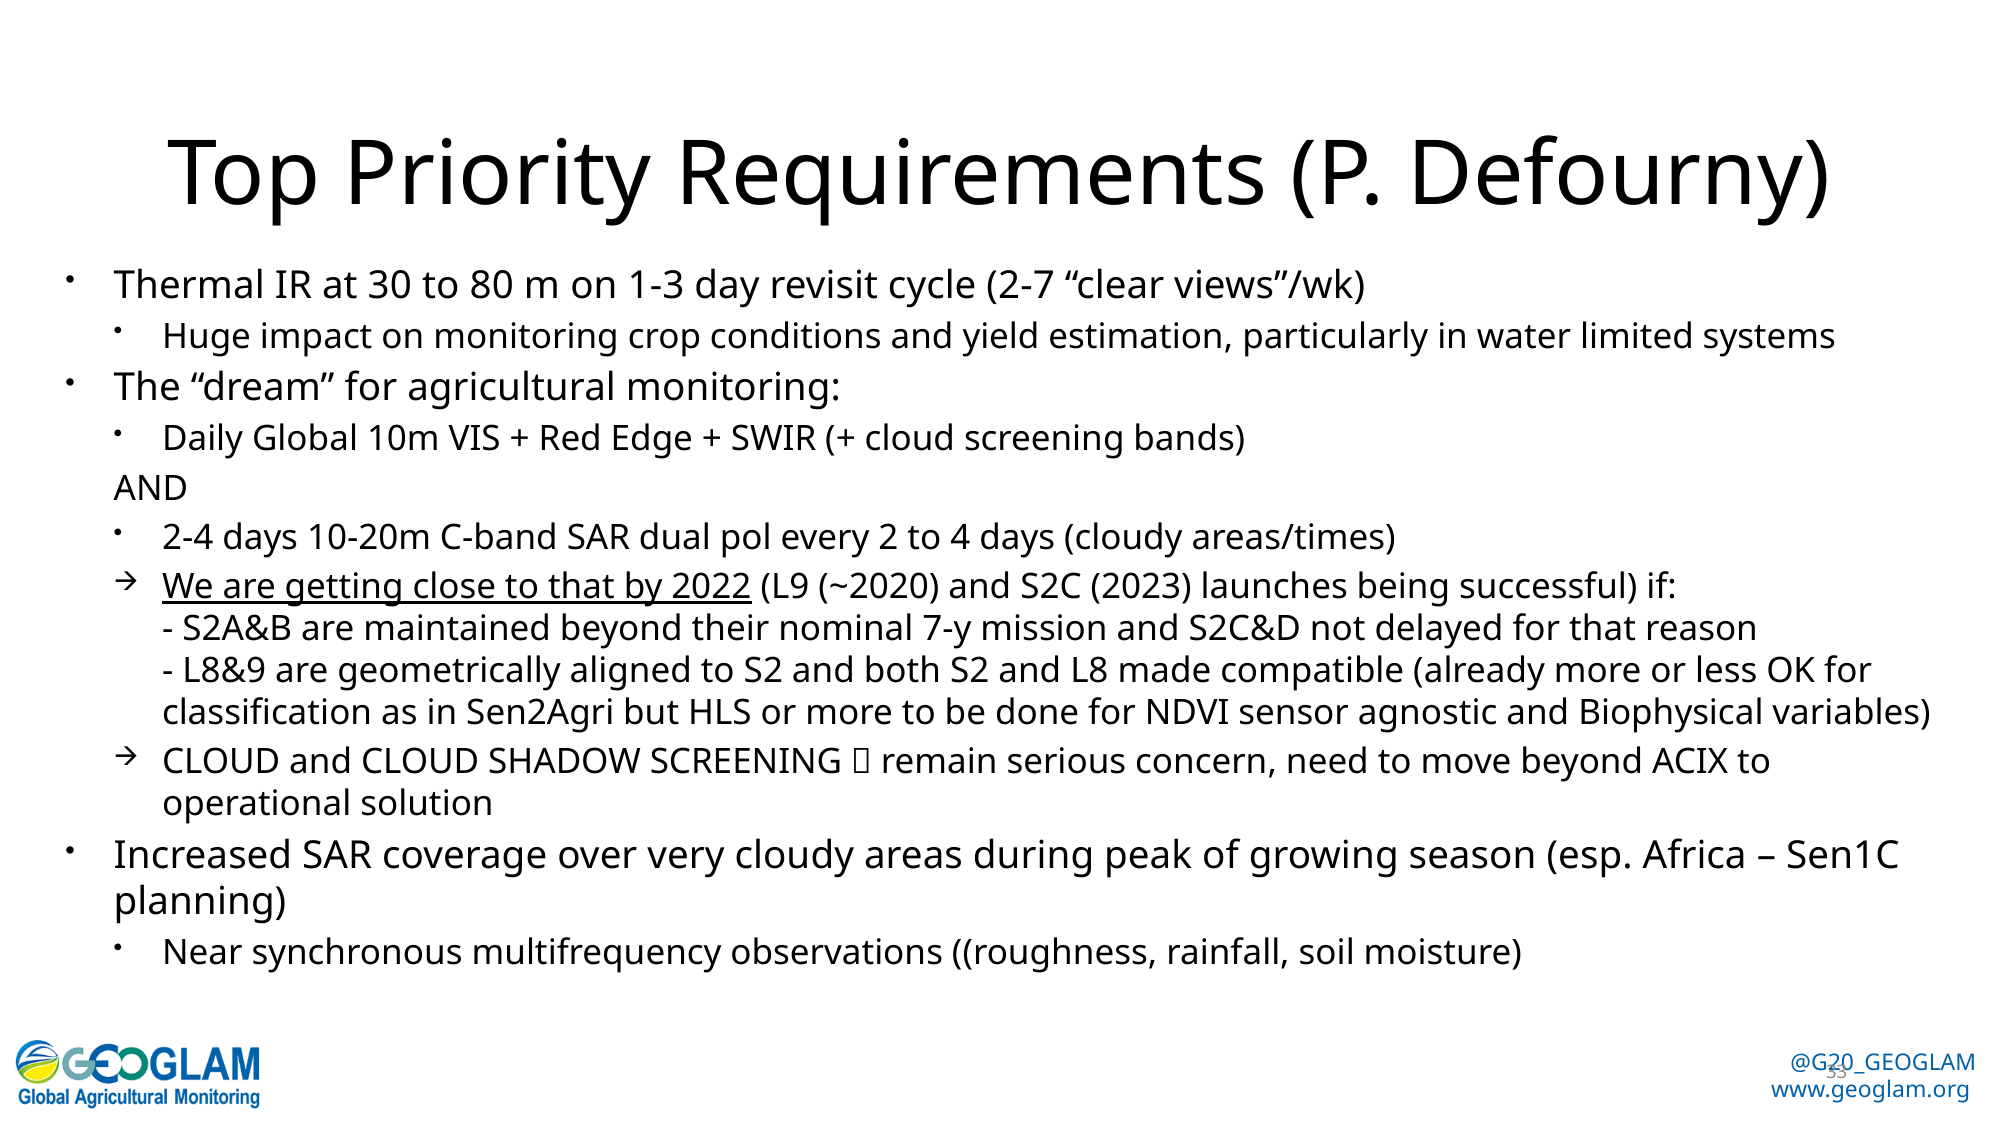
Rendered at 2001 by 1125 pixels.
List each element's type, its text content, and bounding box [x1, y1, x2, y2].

list Thermal IR at 30 to 80 m on 1-3 day revisit cycle (2-7 “clear views”/wk) Huge impact on monitoring crop conditions and yield estimation, particularly in water limited systems The “dream” for agricultural monitoring: Daily Global 10m VIS + Red Edge + SWIR (+ cloud screening bands) AND 2-4 days 10-20m C-band SAR dual pol every 2 to 4 days (cloudy areas/times) We are getting close to that by 2022 (L9 (~2020) and S2C (2023) launches being successful) if: - S2A&B are maintained beyond their nominal 7-y mission and S2C&D not delayed for that reason - L8&9 are geometrically aligned to S2 and both S2 and L8 made compatible (already more or less OK for classification as in Sen2Agri but HLS or more to be done for NDVI sensor agnostic and Biophysical variables) CLOUD and CLOUD SHADOW SCREENING  remain serious concern, need to move beyond ACIX to operational solution Increased SAR coverage over very cloudy areas during peak of growing season (esp. Africa – Sen1C planning) Near synchronous multifrequency observations ((roughness, rainfall, soil moisture) [56, 250, 1972, 1031]
title Top Priority Requirements (P. Defourny) [136, 59, 1863, 250]
picture [12, 1036, 265, 1114]
slide_number 33 [1808, 1053, 1864, 1093]
